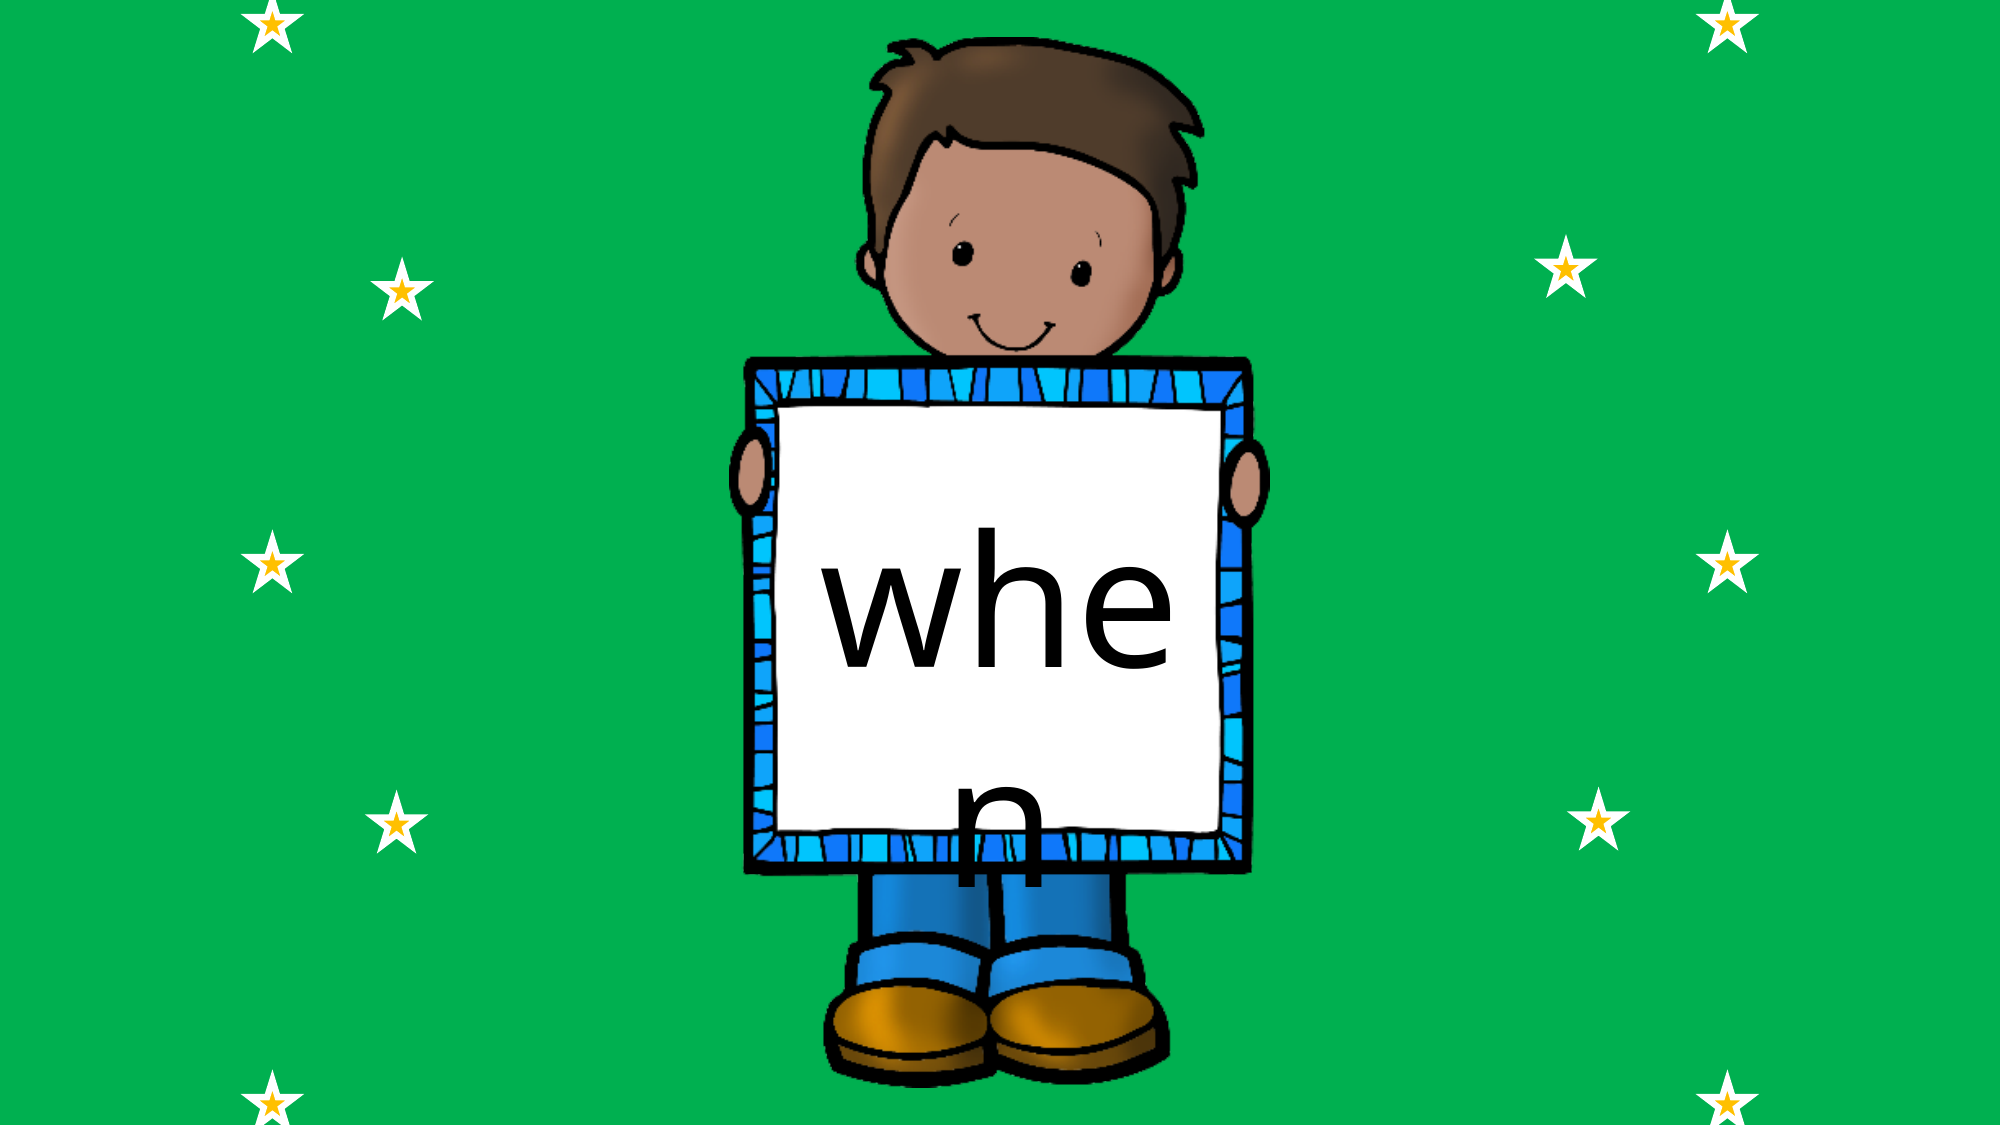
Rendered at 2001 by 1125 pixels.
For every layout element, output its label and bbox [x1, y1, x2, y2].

text_box [249, 0, 1750, 1125]
